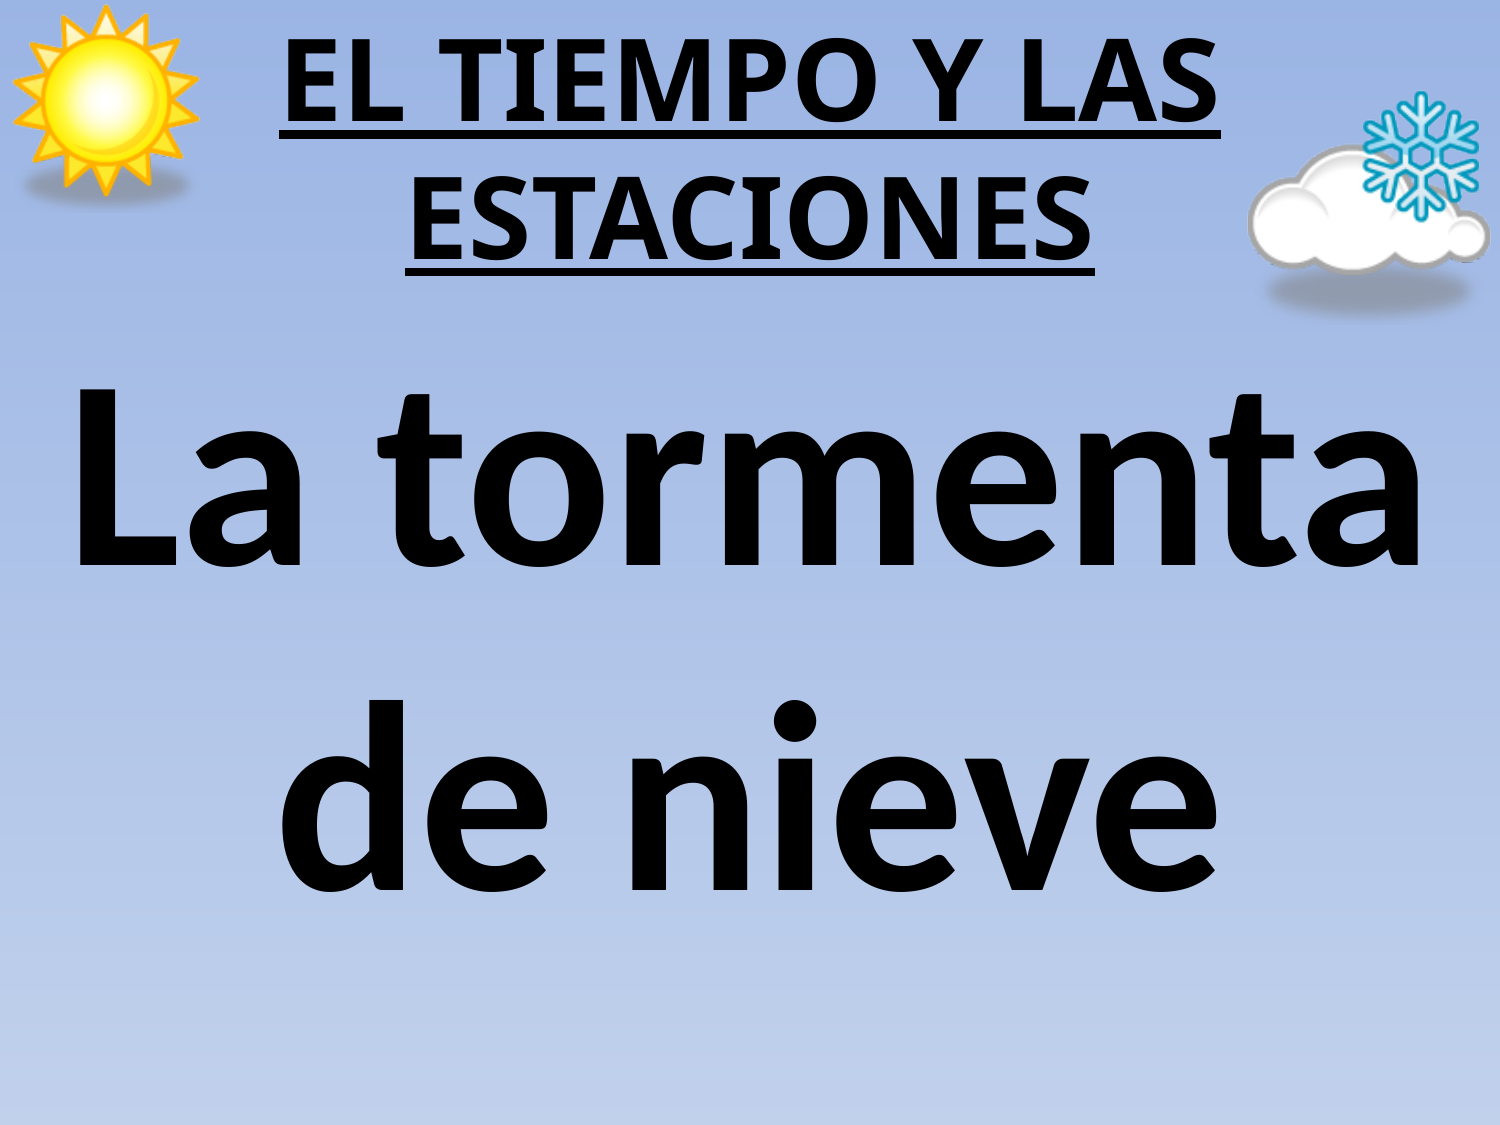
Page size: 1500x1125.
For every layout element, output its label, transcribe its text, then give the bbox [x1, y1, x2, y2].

text_box La tormenta de nieve [0, 287, 1500, 953]
text_box EL TIEMPO Y LAS ESTACIONES [0, 0, 1500, 287]
picture [0, 0, 213, 213]
picture [1237, 62, 1500, 326]
